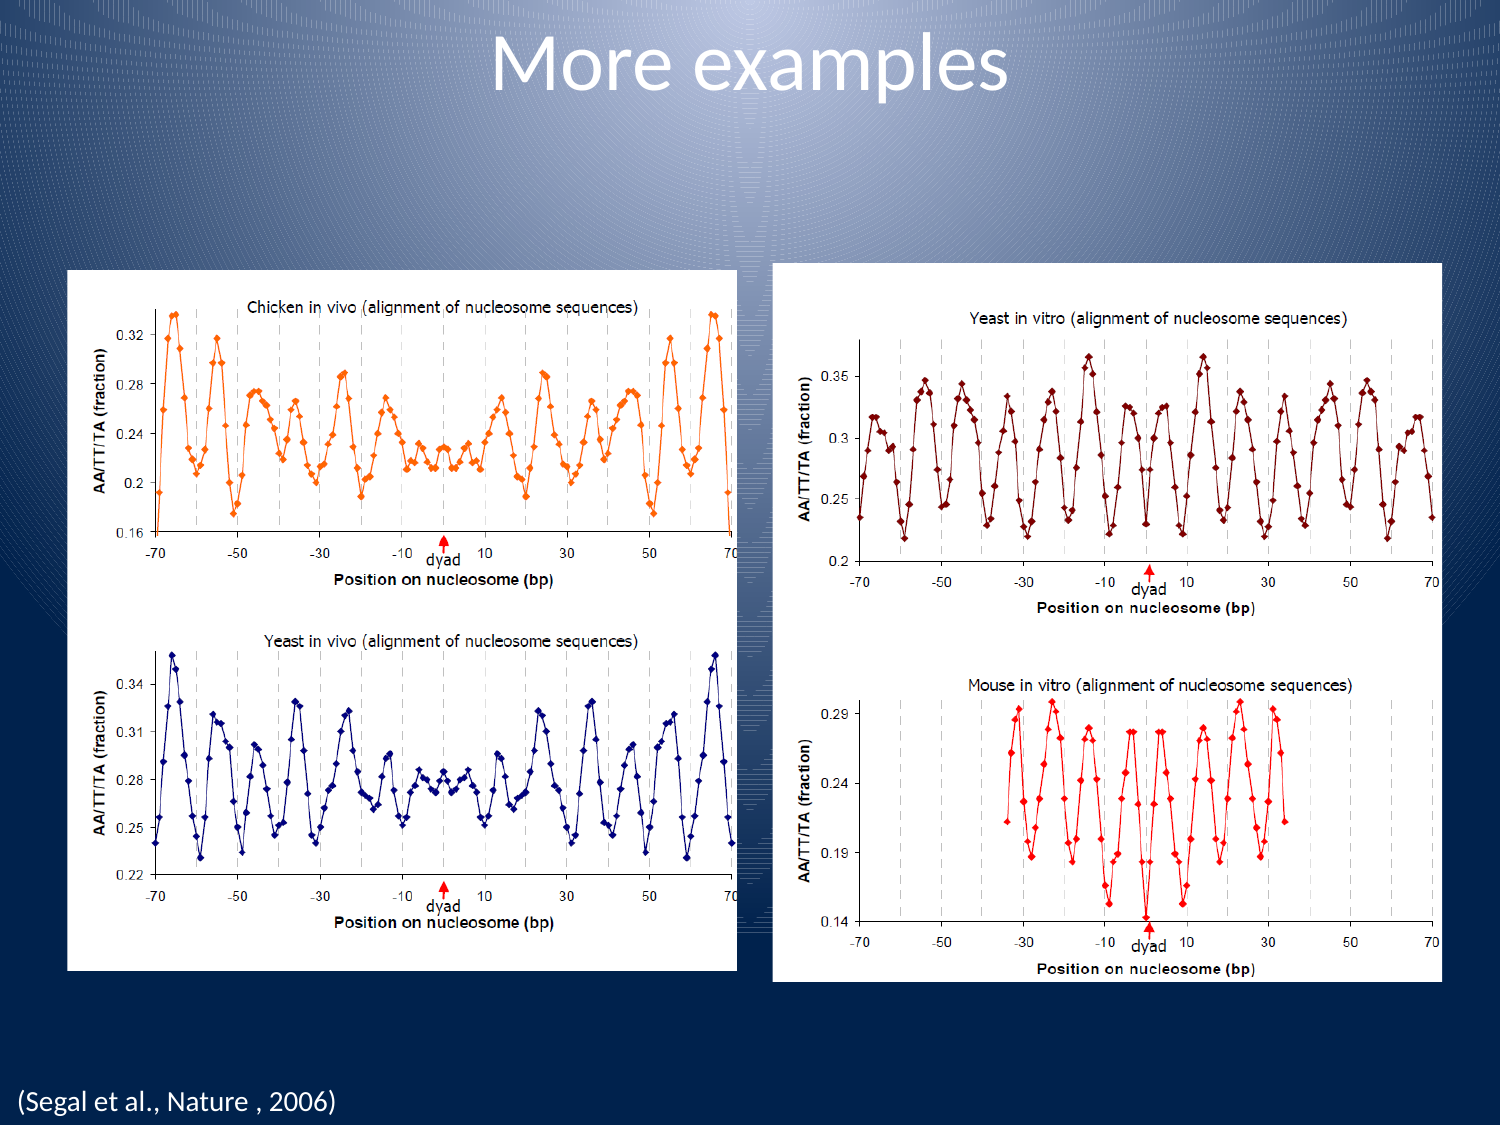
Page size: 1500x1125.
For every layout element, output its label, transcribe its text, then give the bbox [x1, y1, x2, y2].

picture [67, 269, 738, 971]
picture [772, 263, 1443, 982]
text_box More examples [0, 0, 1500, 115]
text_box (Segal et al., Nature , 2006) [2, 1074, 352, 1125]
